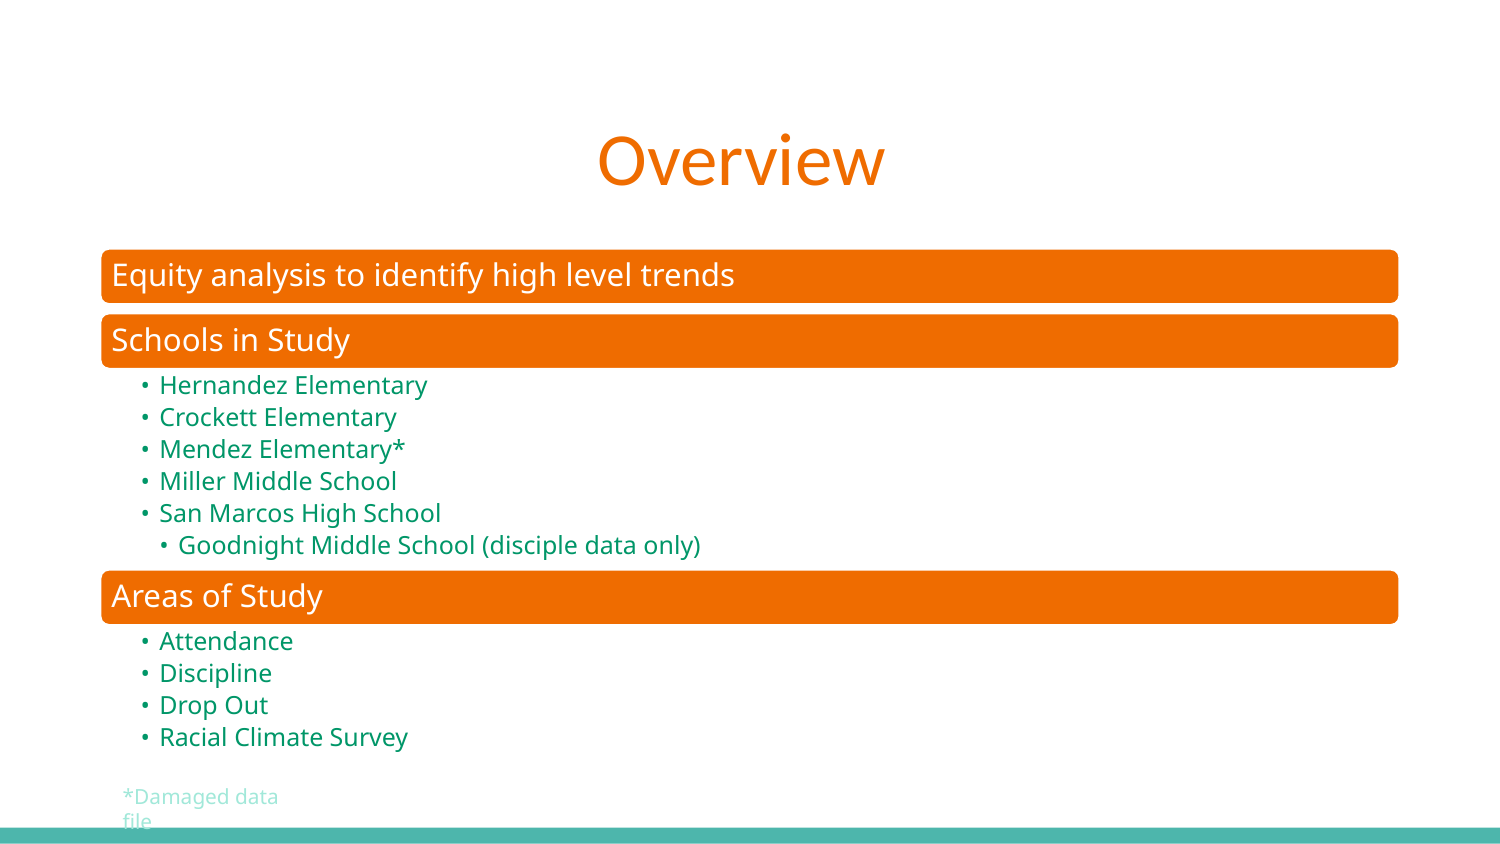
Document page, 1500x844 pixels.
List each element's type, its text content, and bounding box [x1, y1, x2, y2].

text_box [99, 247, 1401, 757]
text_box *Damaged data file [107, 776, 326, 842]
title Overview [216, 98, 1284, 228]
